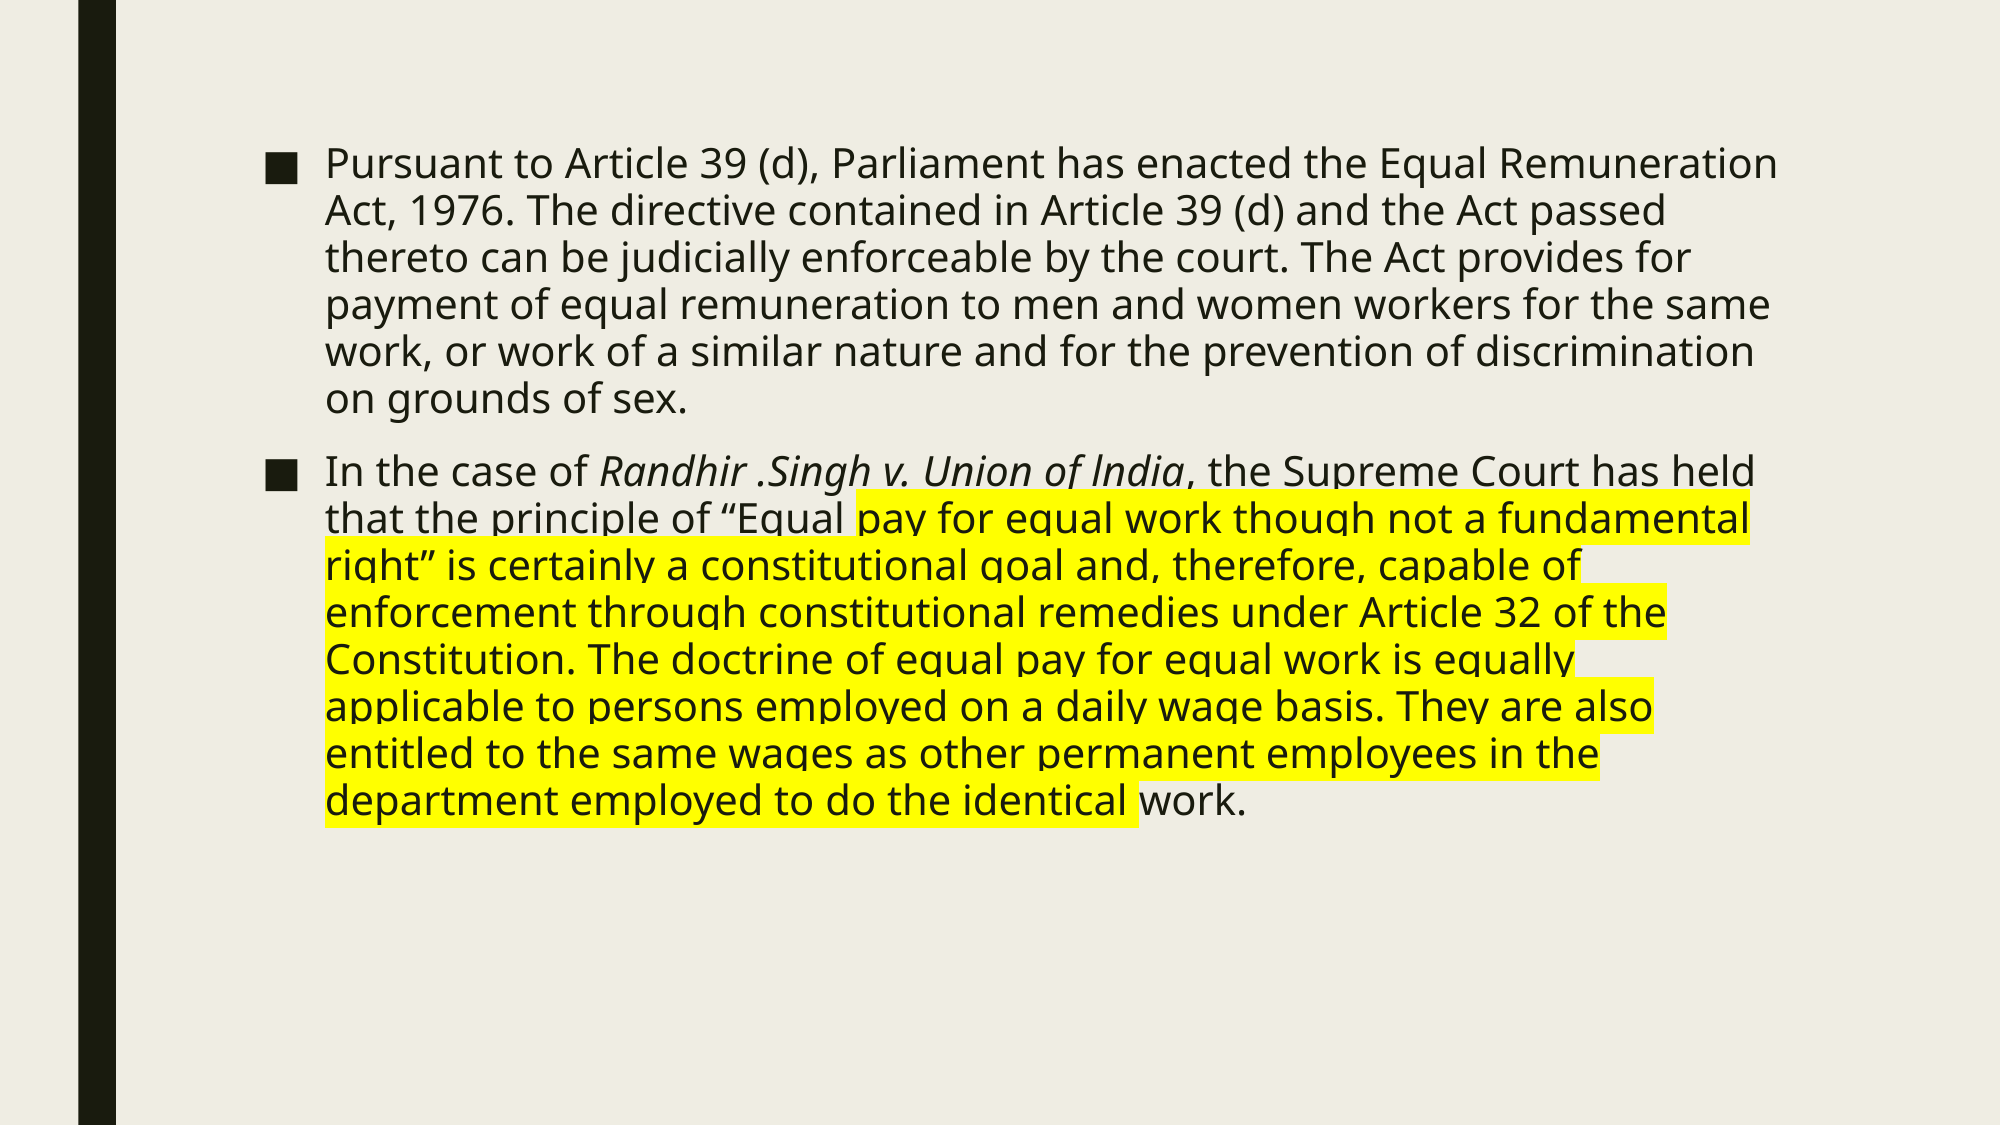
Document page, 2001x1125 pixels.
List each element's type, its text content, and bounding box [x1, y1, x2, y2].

list Pursuant to Article 39 (d), Parliament has enacted the Equal Remuneration Act, 1976. The directive contained in Article 39 (d) and the Act passed thereto can be judicially enforceable by the court. The Act provides for payment of equal remuneration to men and women workers for the same work, or work of a similar nature and for the prevention of discrimination on grounds of sex. In the case of Randhir .Singh v. Union of lndia, the Supreme Court has held that the principle of “Equal pay for equal work though not a fundamental right” is certainly a constitutional goal and, therefore, capable of enforcement through constitutional remedies under Article 32 of the Constitution. The doctrine of equal pay for equal work is equally applicable to persons employed on a daily wage basis. They are also entitled to the same wages as other permanent employees in the department employed to do the identical work. [246, 133, 1800, 963]
